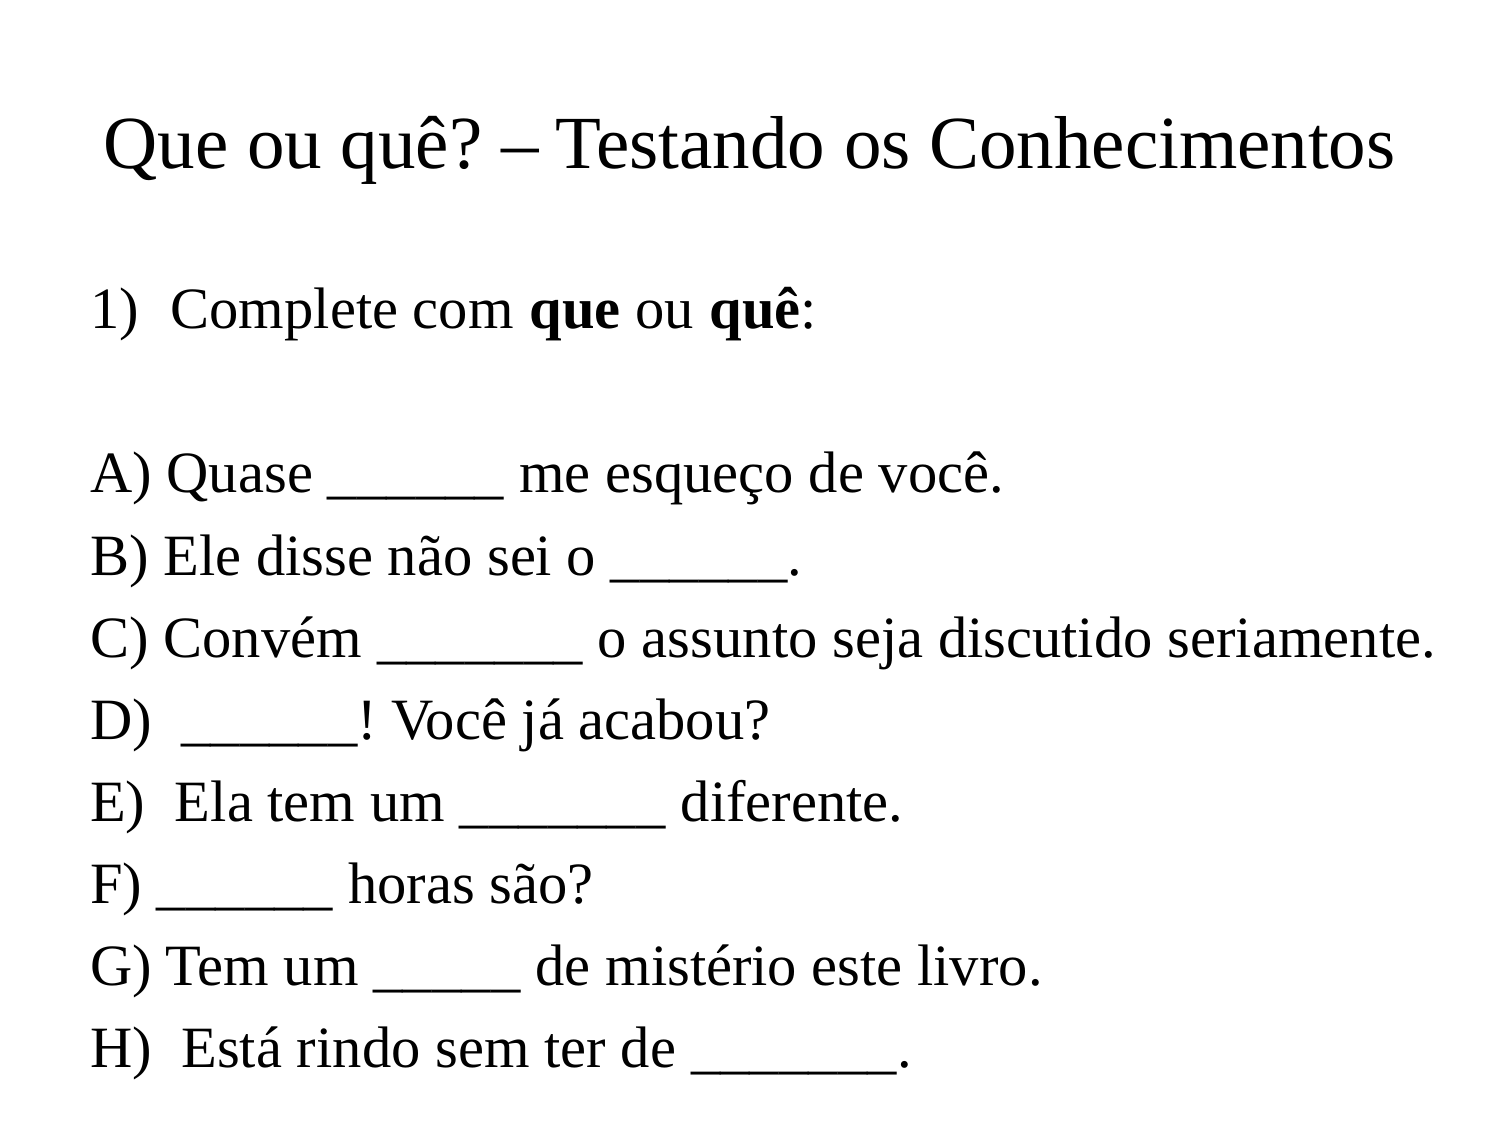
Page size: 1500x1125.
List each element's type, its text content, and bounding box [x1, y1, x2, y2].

title Que ou quê? – Testando os Conhecimentos [75, 45, 1425, 233]
list Complete com que ou quê: A) Quase ______ me esqueço de você. B) Ele disse não sei o ______. C) Convém _______ o assunto seja discutido seriamente. D) ______! Você já acabou? E) Ela tem um _______ diferente. F) ______ horas são? G) Tem um _____ de mistério este livro. H) Está rindo sem ter de _______. [75, 262, 1459, 1106]
